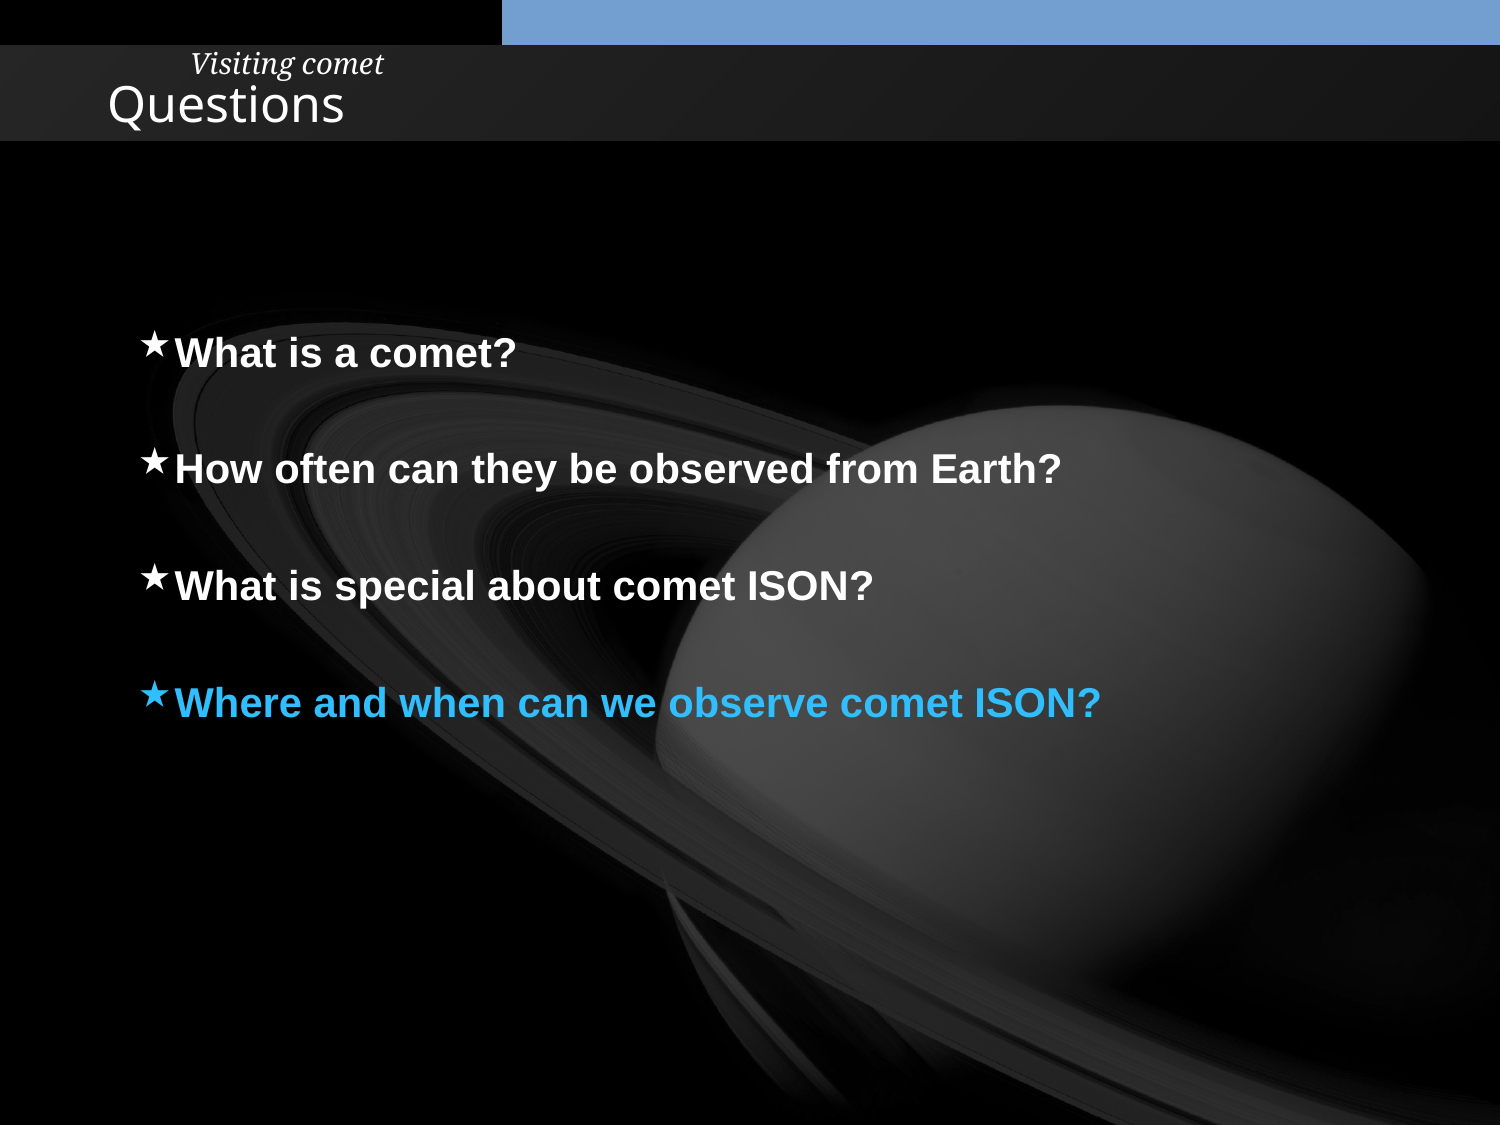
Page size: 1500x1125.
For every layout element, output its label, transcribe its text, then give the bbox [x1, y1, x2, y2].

picture [0, 0, 502, 45]
picture [0, 141, 1500, 1125]
text_box What is a comet? How often can they be observed from Earth? What is special about comet ISON? Where and when can we observe comet ISON? [105, 304, 1313, 747]
subtitle Visiting comet [106, 35, 1392, 83]
title Questions [0, 45, 1500, 141]
